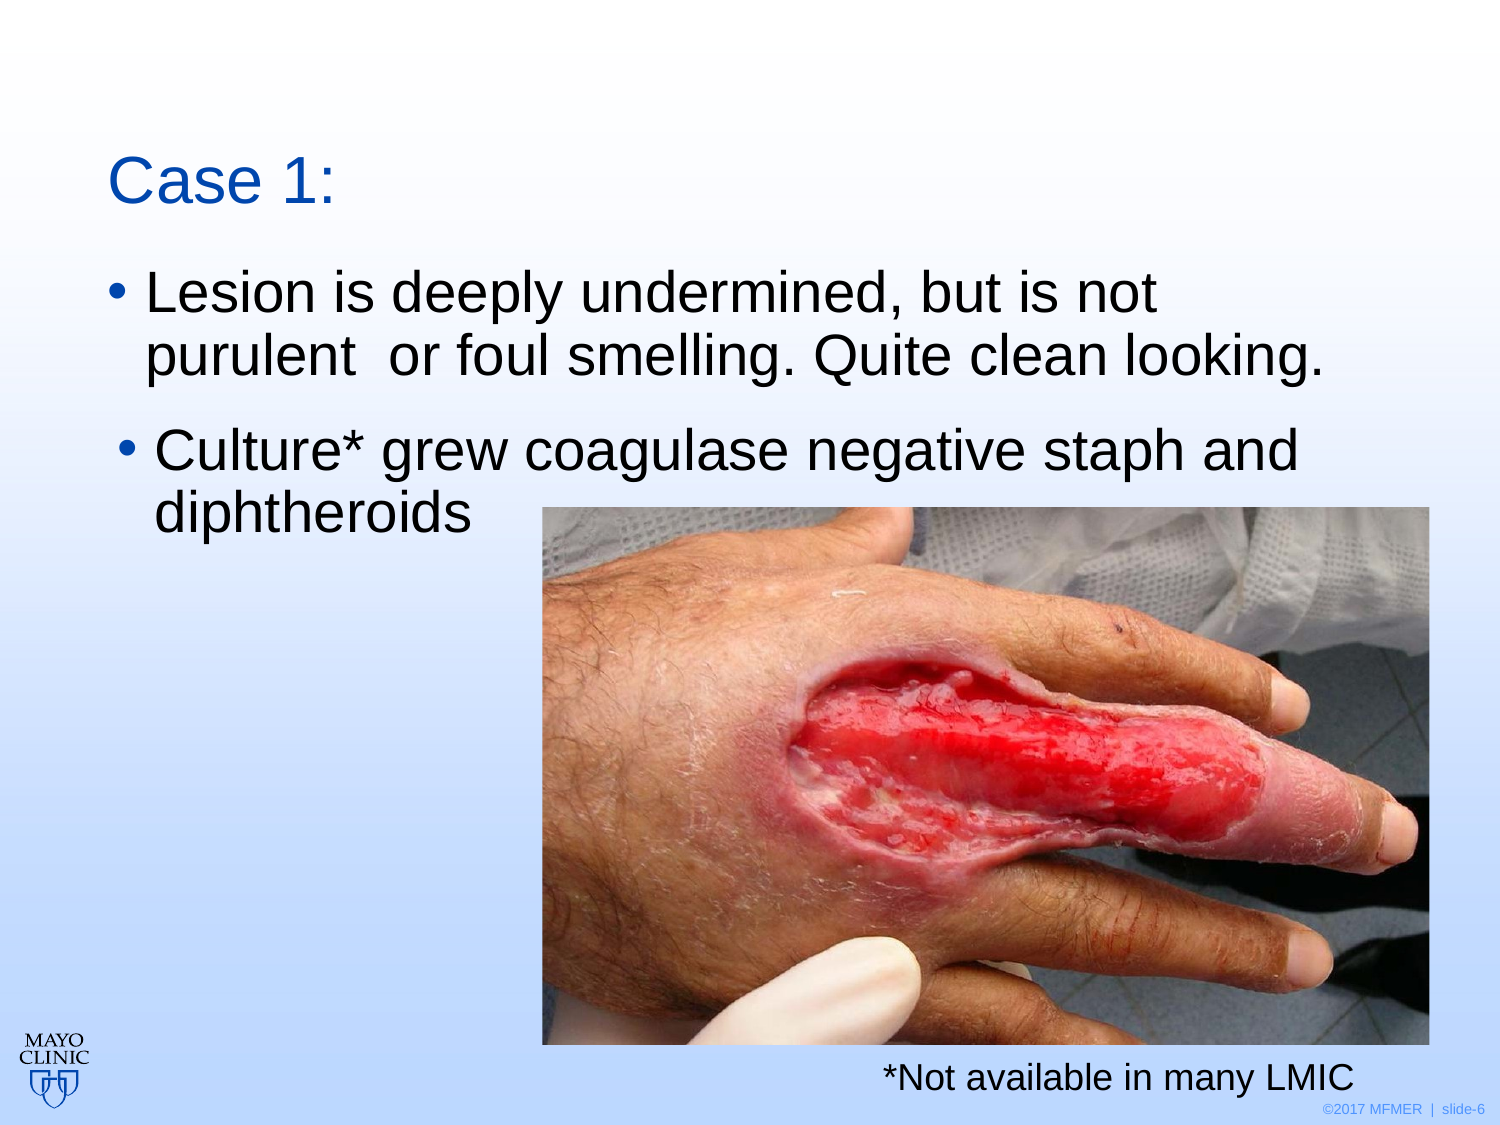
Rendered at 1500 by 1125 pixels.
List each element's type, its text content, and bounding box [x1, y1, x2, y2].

title Case 1: [108, 0, 1392, 224]
text_box [542, 507, 1430, 1045]
picture [0, 0, 1500, 1125]
text_box *Not available in many LMIC [815, 1045, 1422, 1106]
list Lesion is deeply undermined, but is not purulent or foul smelling. Quite clean looking. Culture* grew coagulase negative staph and diphtheroids [108, 224, 1392, 1013]
